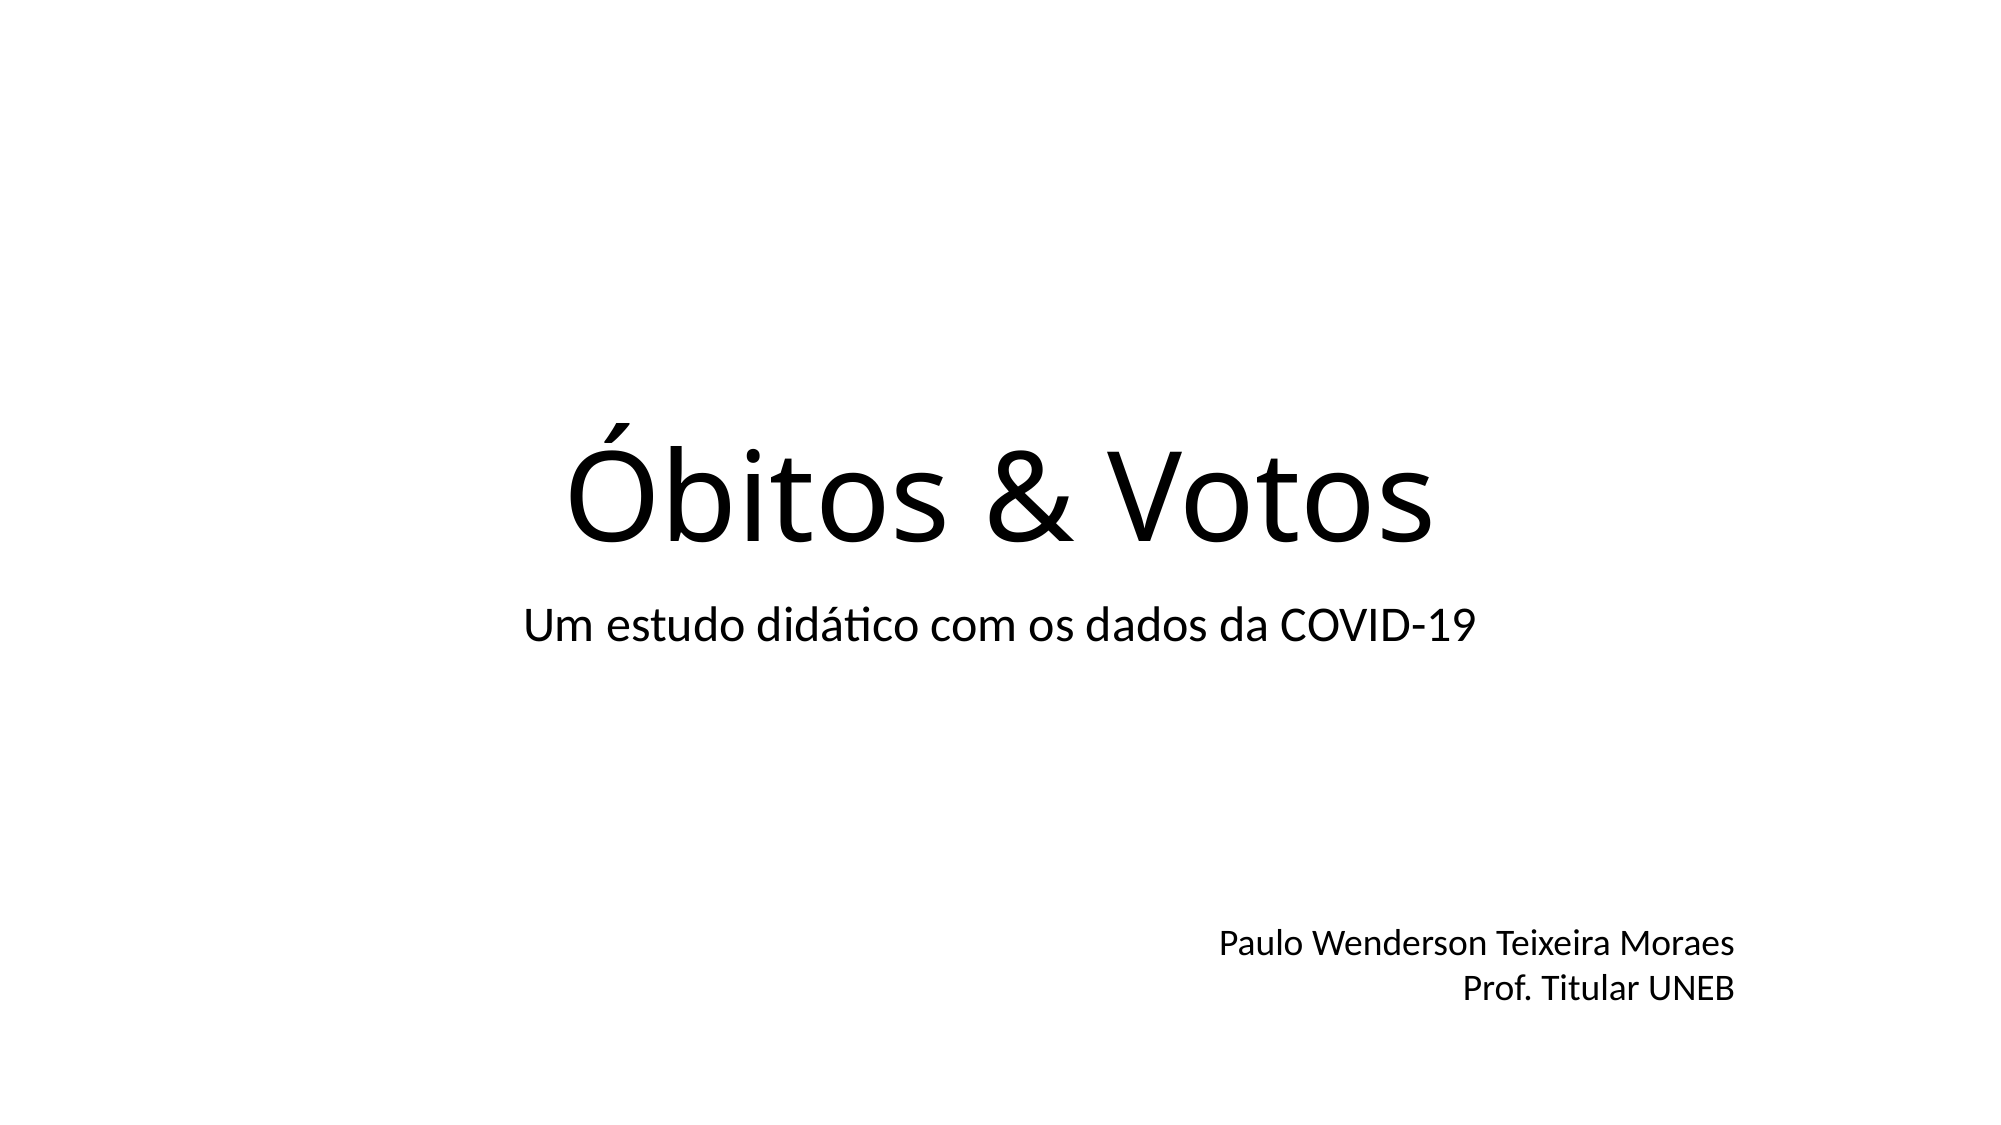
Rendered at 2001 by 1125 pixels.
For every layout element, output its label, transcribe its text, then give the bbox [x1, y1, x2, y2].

title Óbitos & Votos [249, 184, 1750, 576]
subtitle Um estudo didático com os dados da COVID-19 [249, 590, 1750, 863]
text_box Paulo Wenderson Teixeira Moraes Prof. Titular UNEB [1152, 910, 1750, 1016]
